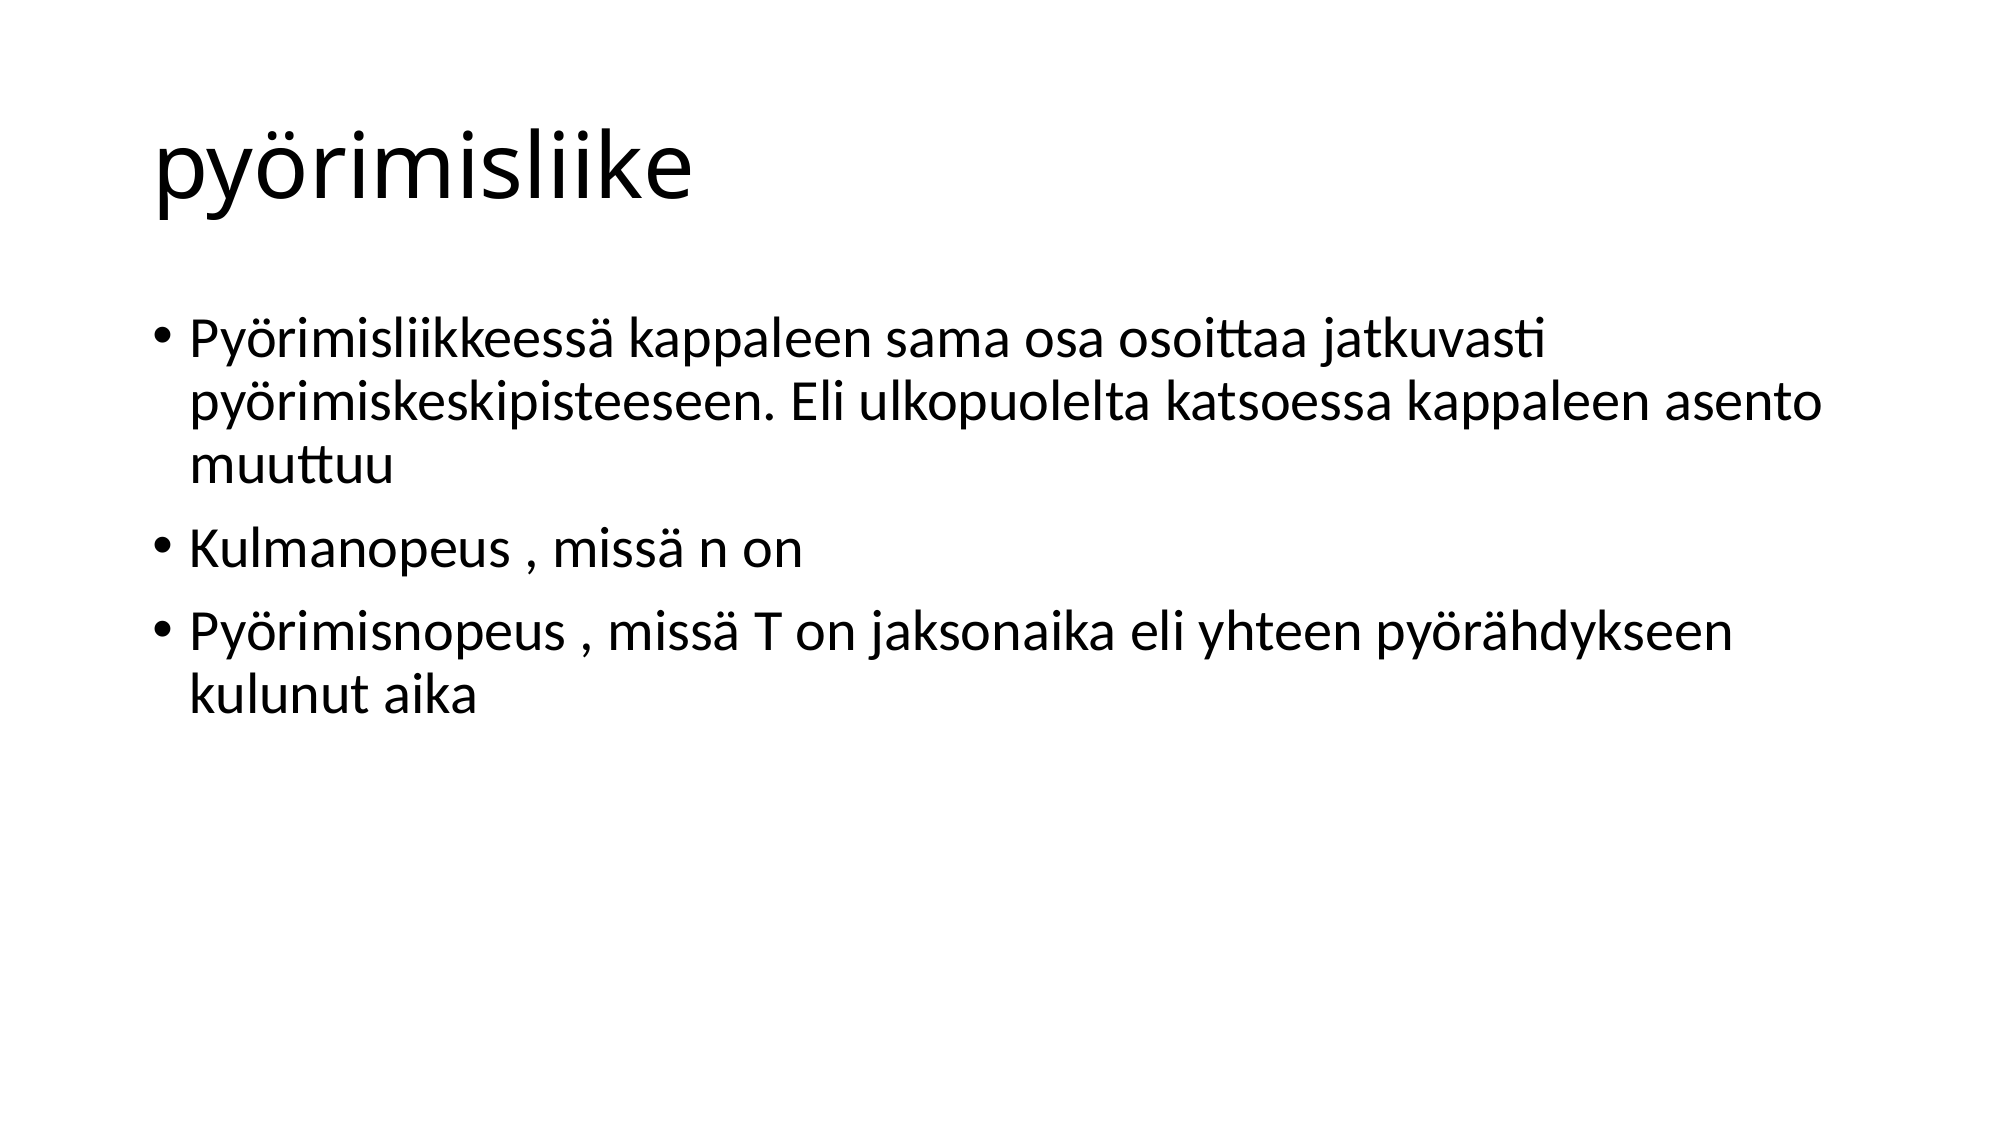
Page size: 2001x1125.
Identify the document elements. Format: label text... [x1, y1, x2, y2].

title pyörimisliike [137, 59, 1863, 278]
